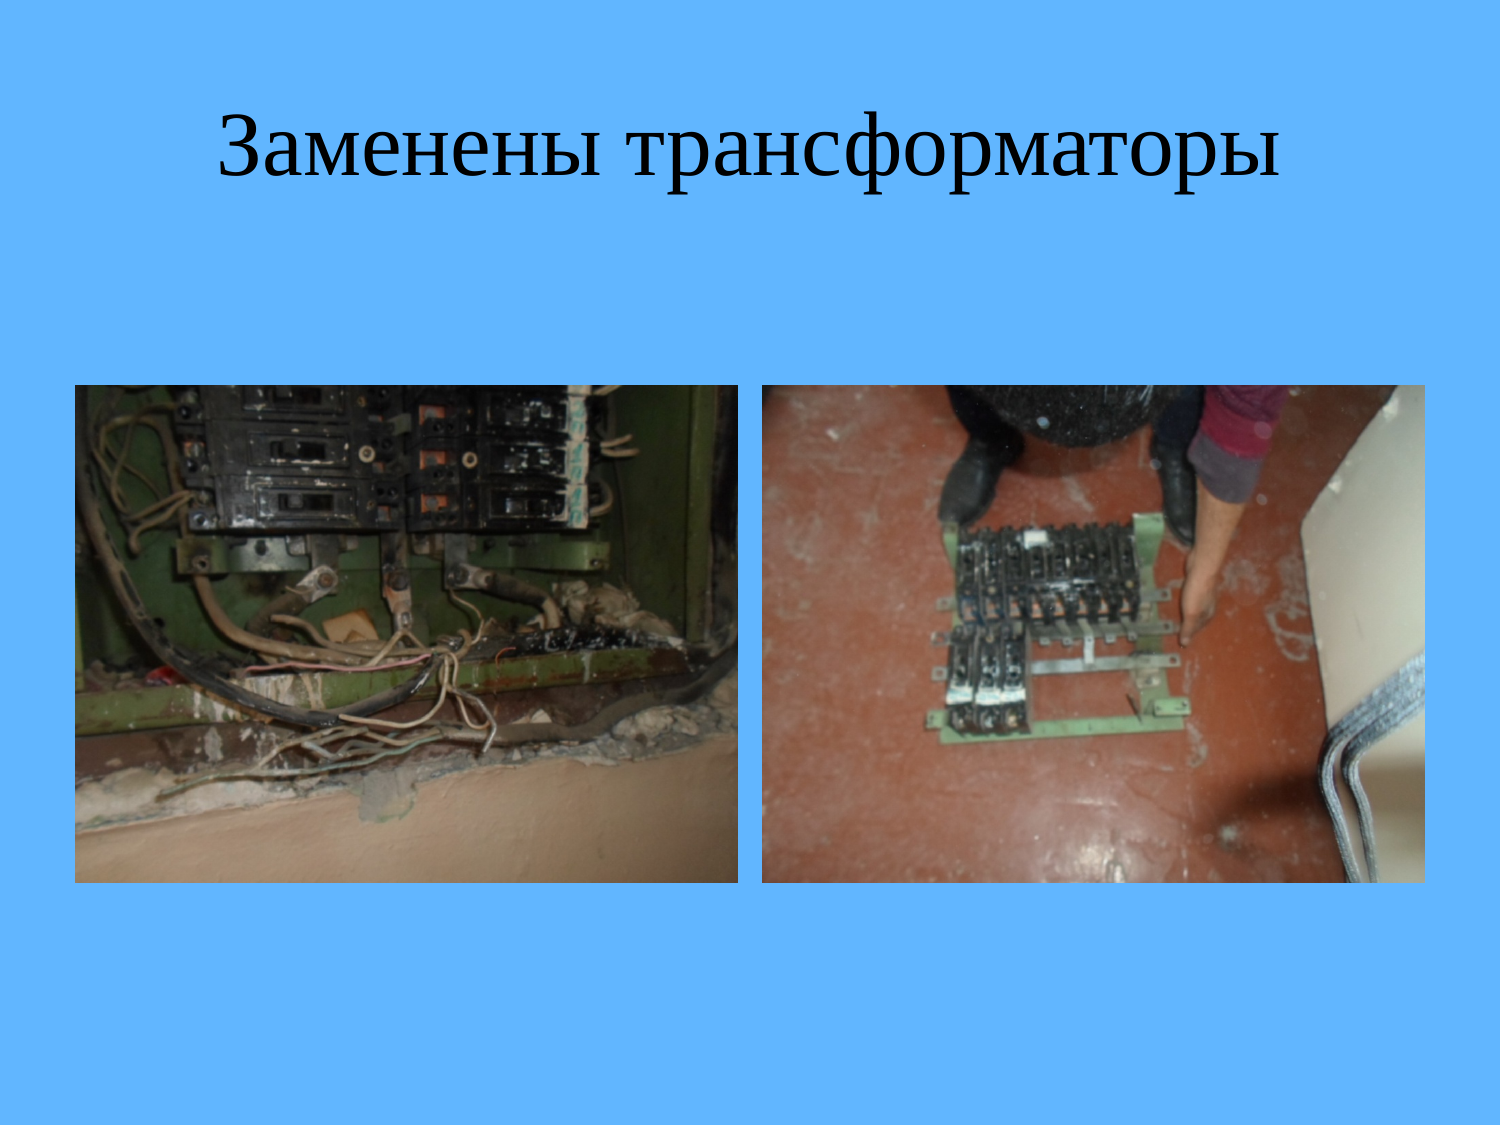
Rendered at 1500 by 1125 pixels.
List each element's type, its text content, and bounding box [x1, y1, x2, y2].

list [762, 384, 1426, 883]
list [74, 384, 738, 883]
title Заменены трансформаторы [75, 45, 1425, 233]
